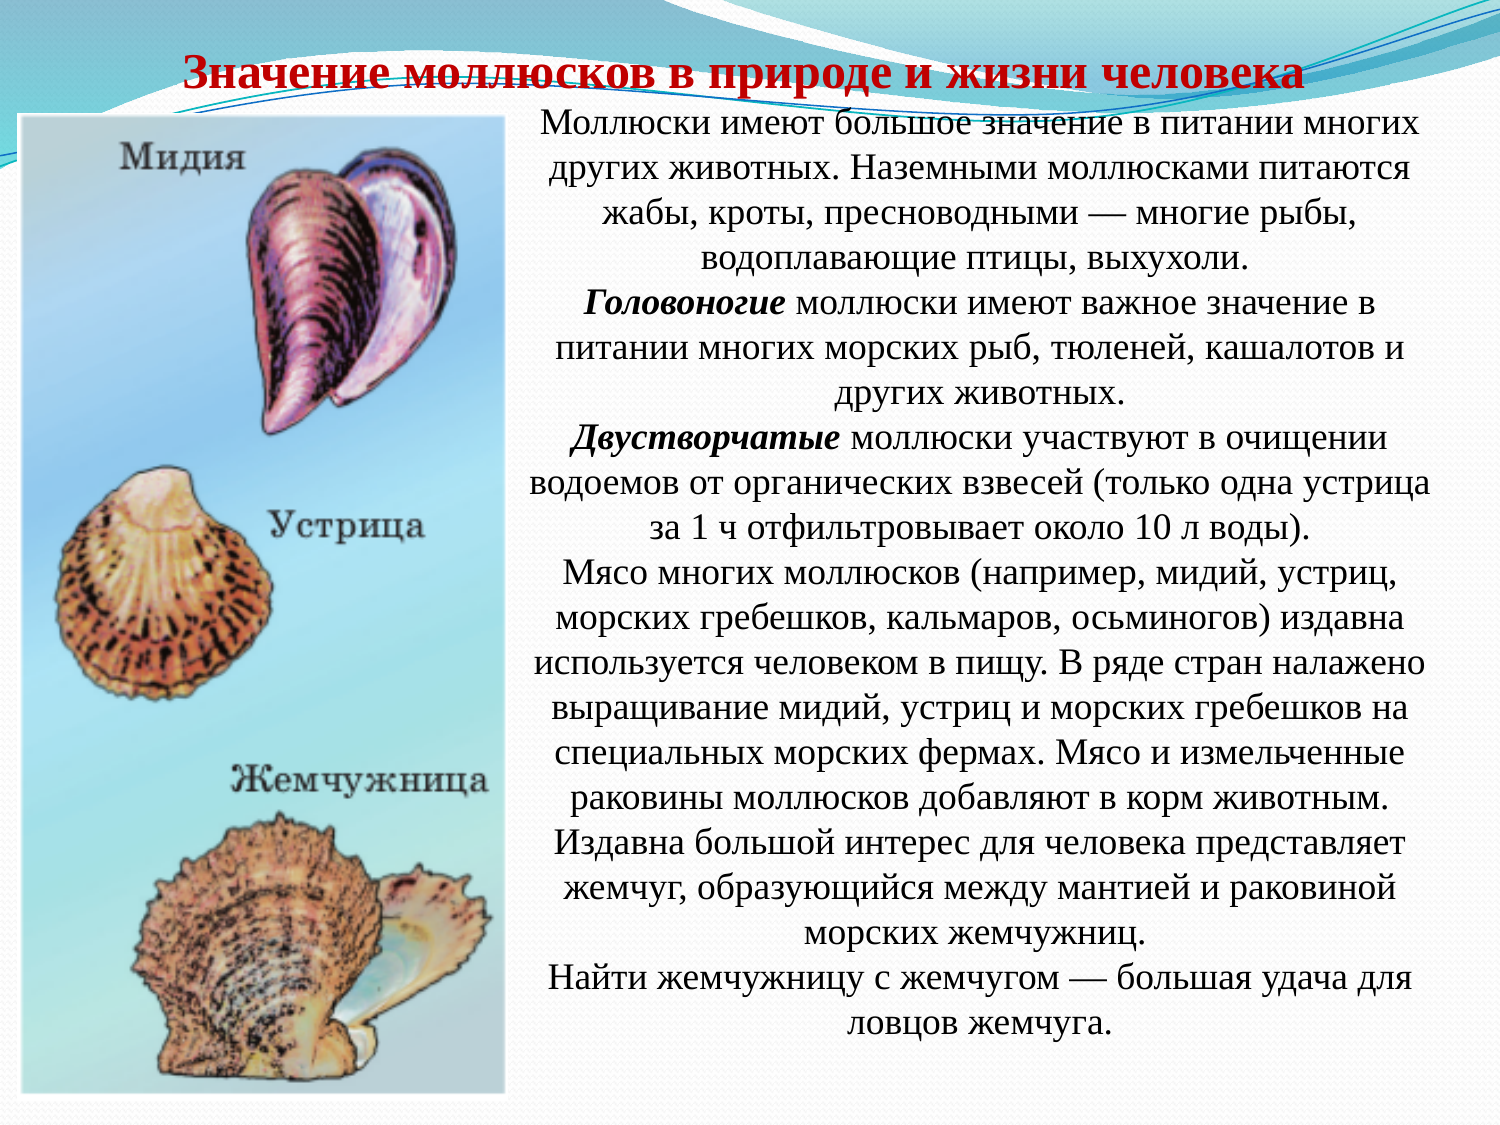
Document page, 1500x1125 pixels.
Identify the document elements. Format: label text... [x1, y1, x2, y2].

text_box Моллюски имеют большое значение в питании многих других животных. Наземными моллюсками питаются жабы, кроты, пресноводными — многие рыбы, водоплавающие птицы, выхухоли. Головоногие моллюски имеют важное значение в питании многих морских рыб, тюленей, кашалотов и других животных. Двустворчатые моллюски участвуют в очищении водоемов от органических взвесей (только одна устрица за 1 ч отфильтровывает около 10 л воды). Мясо многих моллюсков (например, мидий, устриц, морских гребешков, кальмаров, осьминогов) издавна используется человеком в пищу. В ряде стран налажено выращивание мидий, устриц и морских гребешков на специальных морских фермах. Мясо и измельченные раковины моллюсков добавляют в корм животным. Издавна большой интерес для человека представляет жемчуг, образующийся между мантией и раковиной морских жемчужниц. Найти жемчужницу с жемчугом — большая удача для ловцов жемчуга. [501, 106, 1459, 1095]
text_box Значение моллюсков в природе и жизни человека [29, 30, 1459, 106]
picture [17, 113, 508, 1101]
